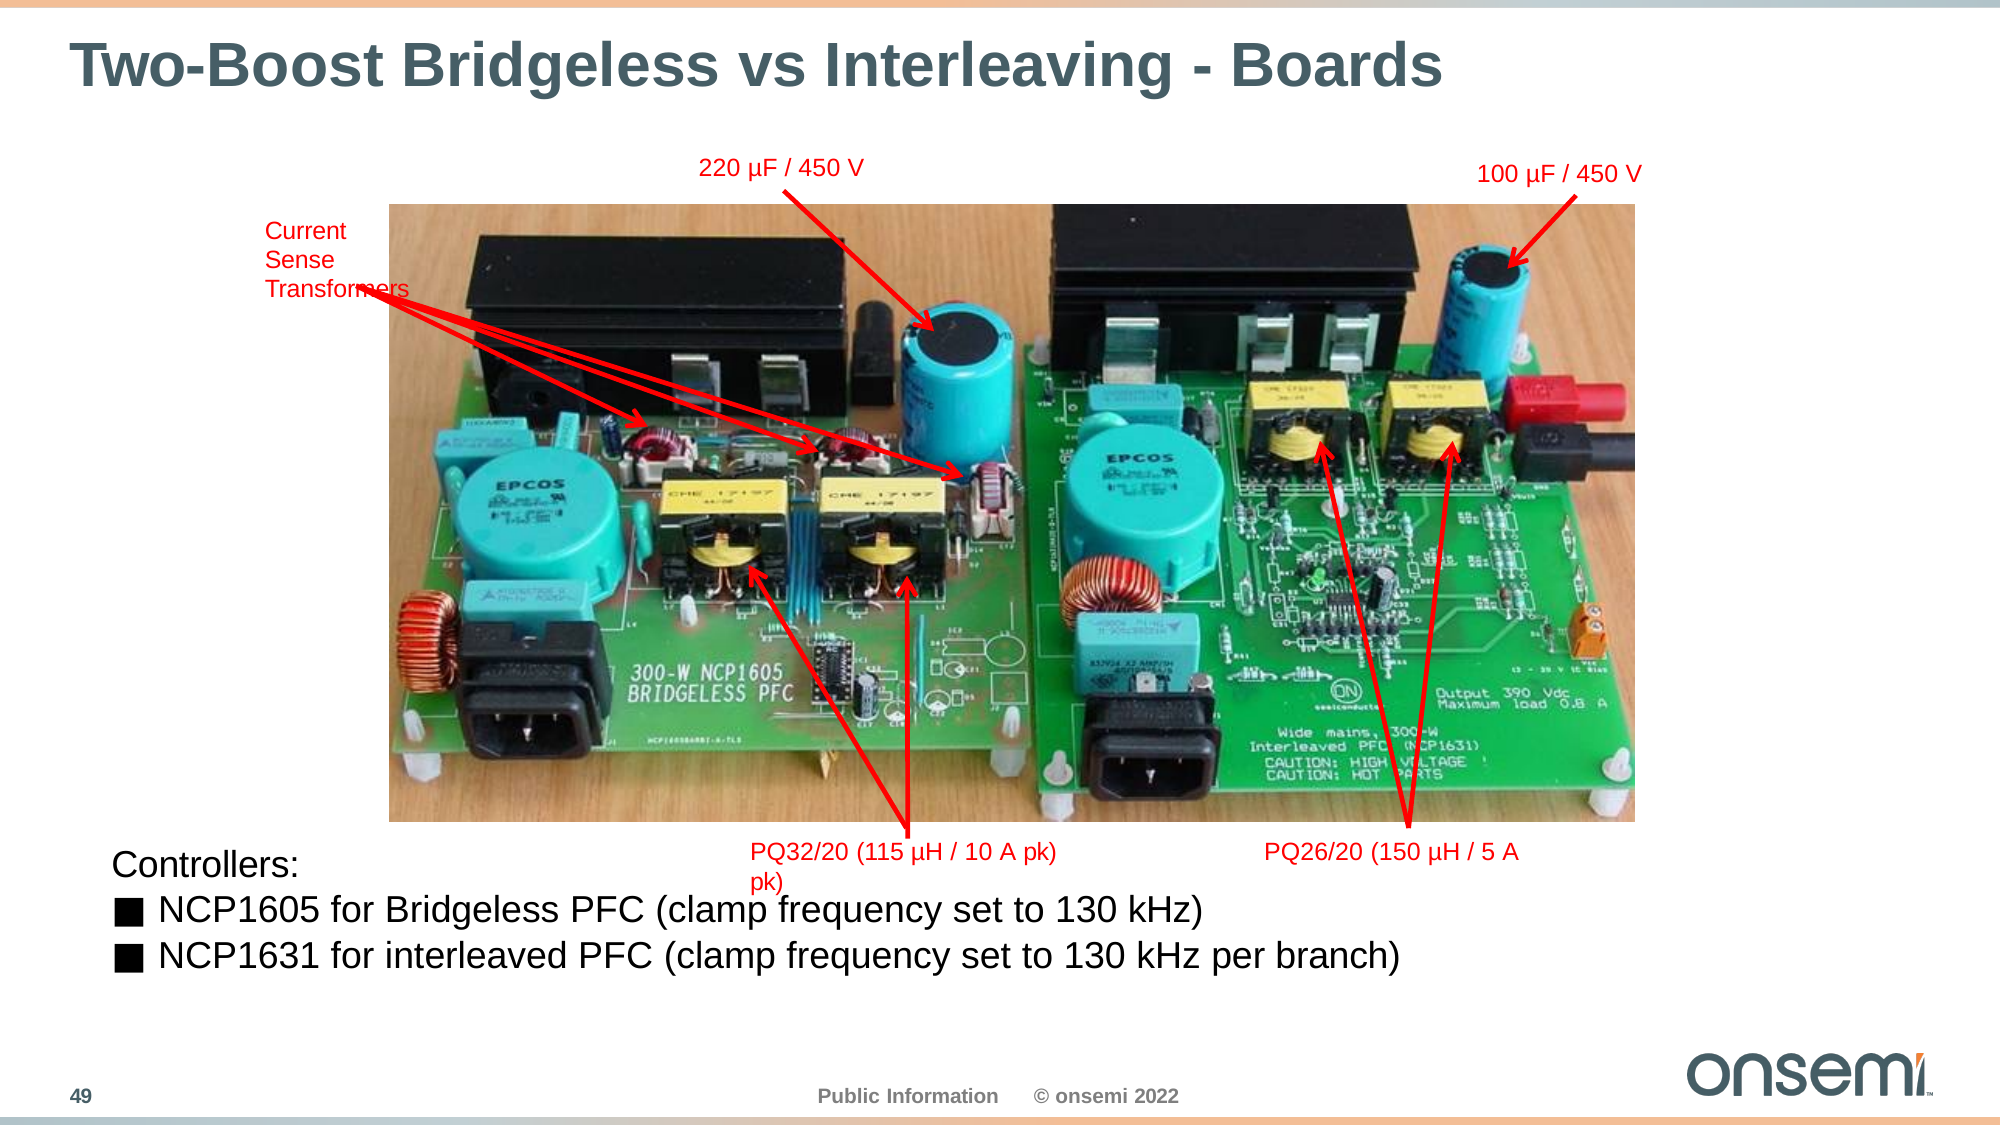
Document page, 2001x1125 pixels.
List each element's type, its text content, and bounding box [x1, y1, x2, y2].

picture [0, 1117, 63, 1125]
footer Public Information [815, 1083, 1006, 1125]
text_box Current Sense Transformers [262, 213, 384, 304]
picture [102, 1117, 815, 1125]
text_box PQ32/20 (115 µH / 10 A pk) PQ26/20 (150 µH / 5 A pk) [747, 838, 1557, 896]
slide_number 10 [63, 1083, 102, 1125]
picture [0, 0, 2000, 8]
text_box 220 µF / 450 V [696, 149, 866, 182]
picture [1184, 1117, 2000, 1125]
title Two-Boost Bridgeless vs Interleaving - Boards [67, 21, 1856, 212]
text_box Controllers: [109, 837, 306, 883]
picture [1006, 1117, 1031, 1125]
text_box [389, 188, 1635, 829]
text_box 100 µF / 450 V [1474, 155, 1644, 188]
picture [1687, 1053, 1933, 1096]
text_box NCP1605 for Bridgeless PFC (clamp frequency set to 130 kHz) NCP1631 for interleaved PFC (clamp frequency set to 130 kHz per branch) [109, 883, 1407, 977]
slide_number © onsemi 2022 [1031, 1083, 1184, 1125]
